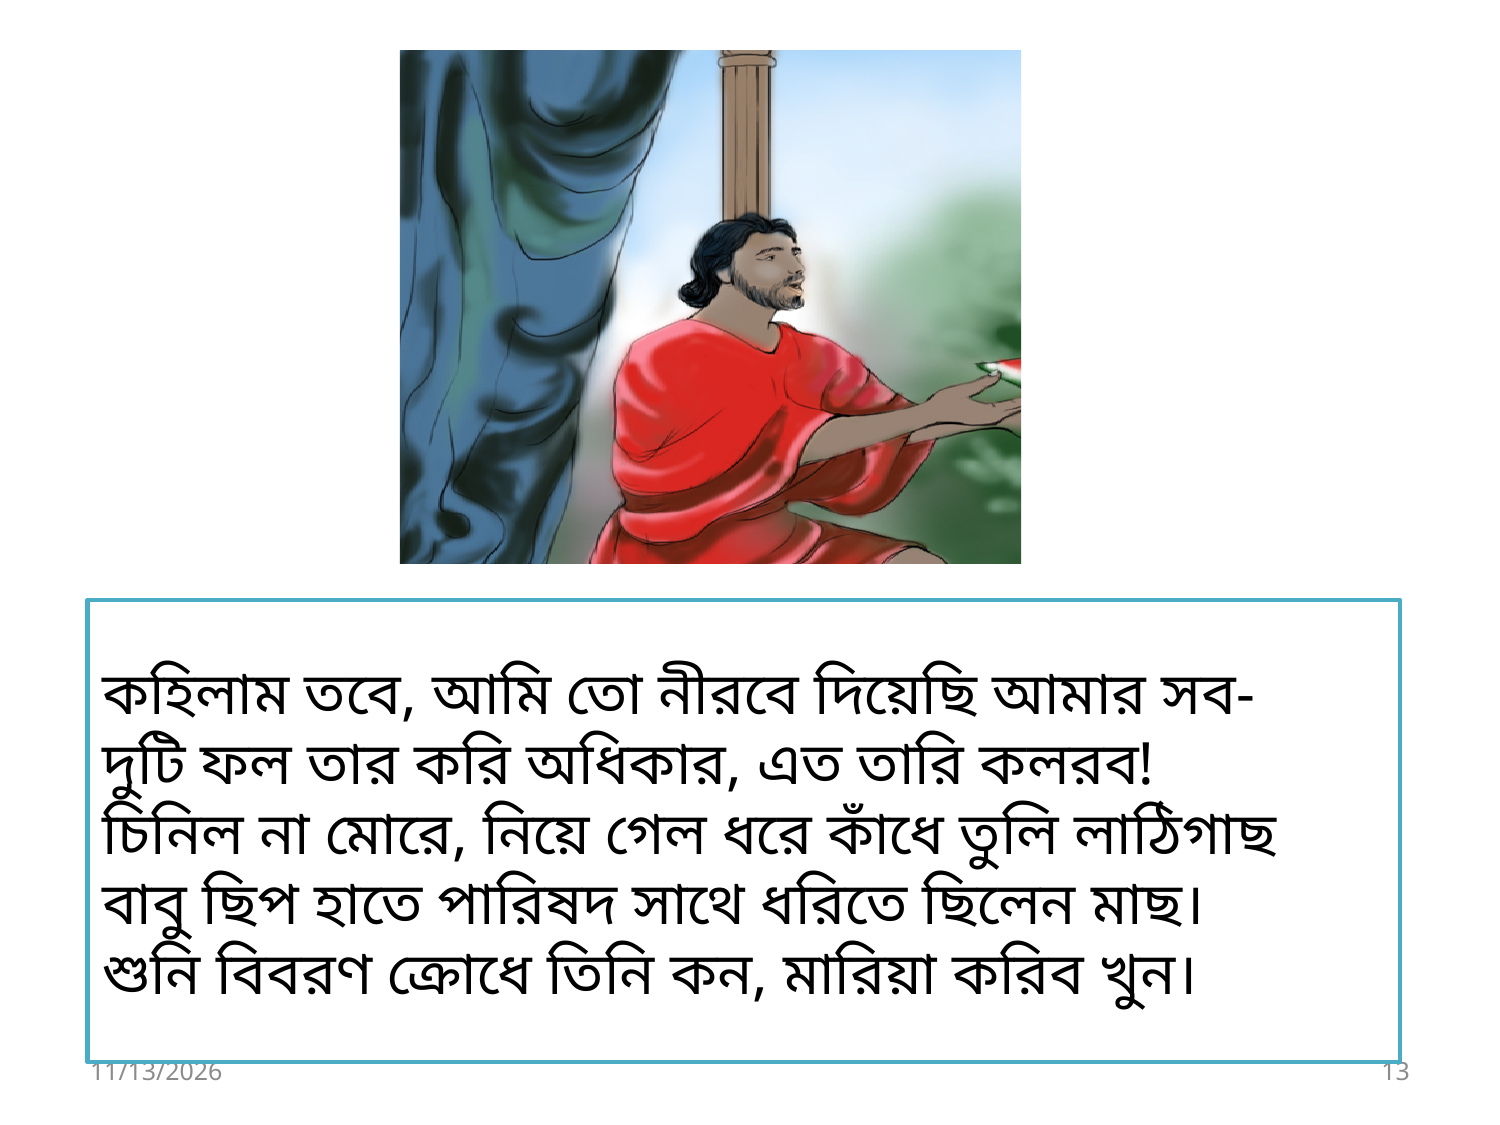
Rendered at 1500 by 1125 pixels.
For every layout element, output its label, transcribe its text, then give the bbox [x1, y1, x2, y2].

slide_number 13 [1074, 1042, 1425, 1103]
slide_number 24-Aug-21 [75, 1042, 425, 1103]
picture [399, 49, 1022, 564]
text_box কহিলাম তবে, আমি তো নীরবে দিয়েছি আমার সব- দুটি ফল তার করি অধিকার, এত তারি কলরব! চিনিল না মোরে, নিয়ে গেল ধরে কাঁধে তুলি লাঠিগাছ বাবু ছিপ হাতে পারিষদ সাথে ধরিতে ছিলেন মাছ। শুনি বিবরণ ক্রোধে তিনি কন, মারিয়া করিব খুন। [85, 598, 1402, 1064]
